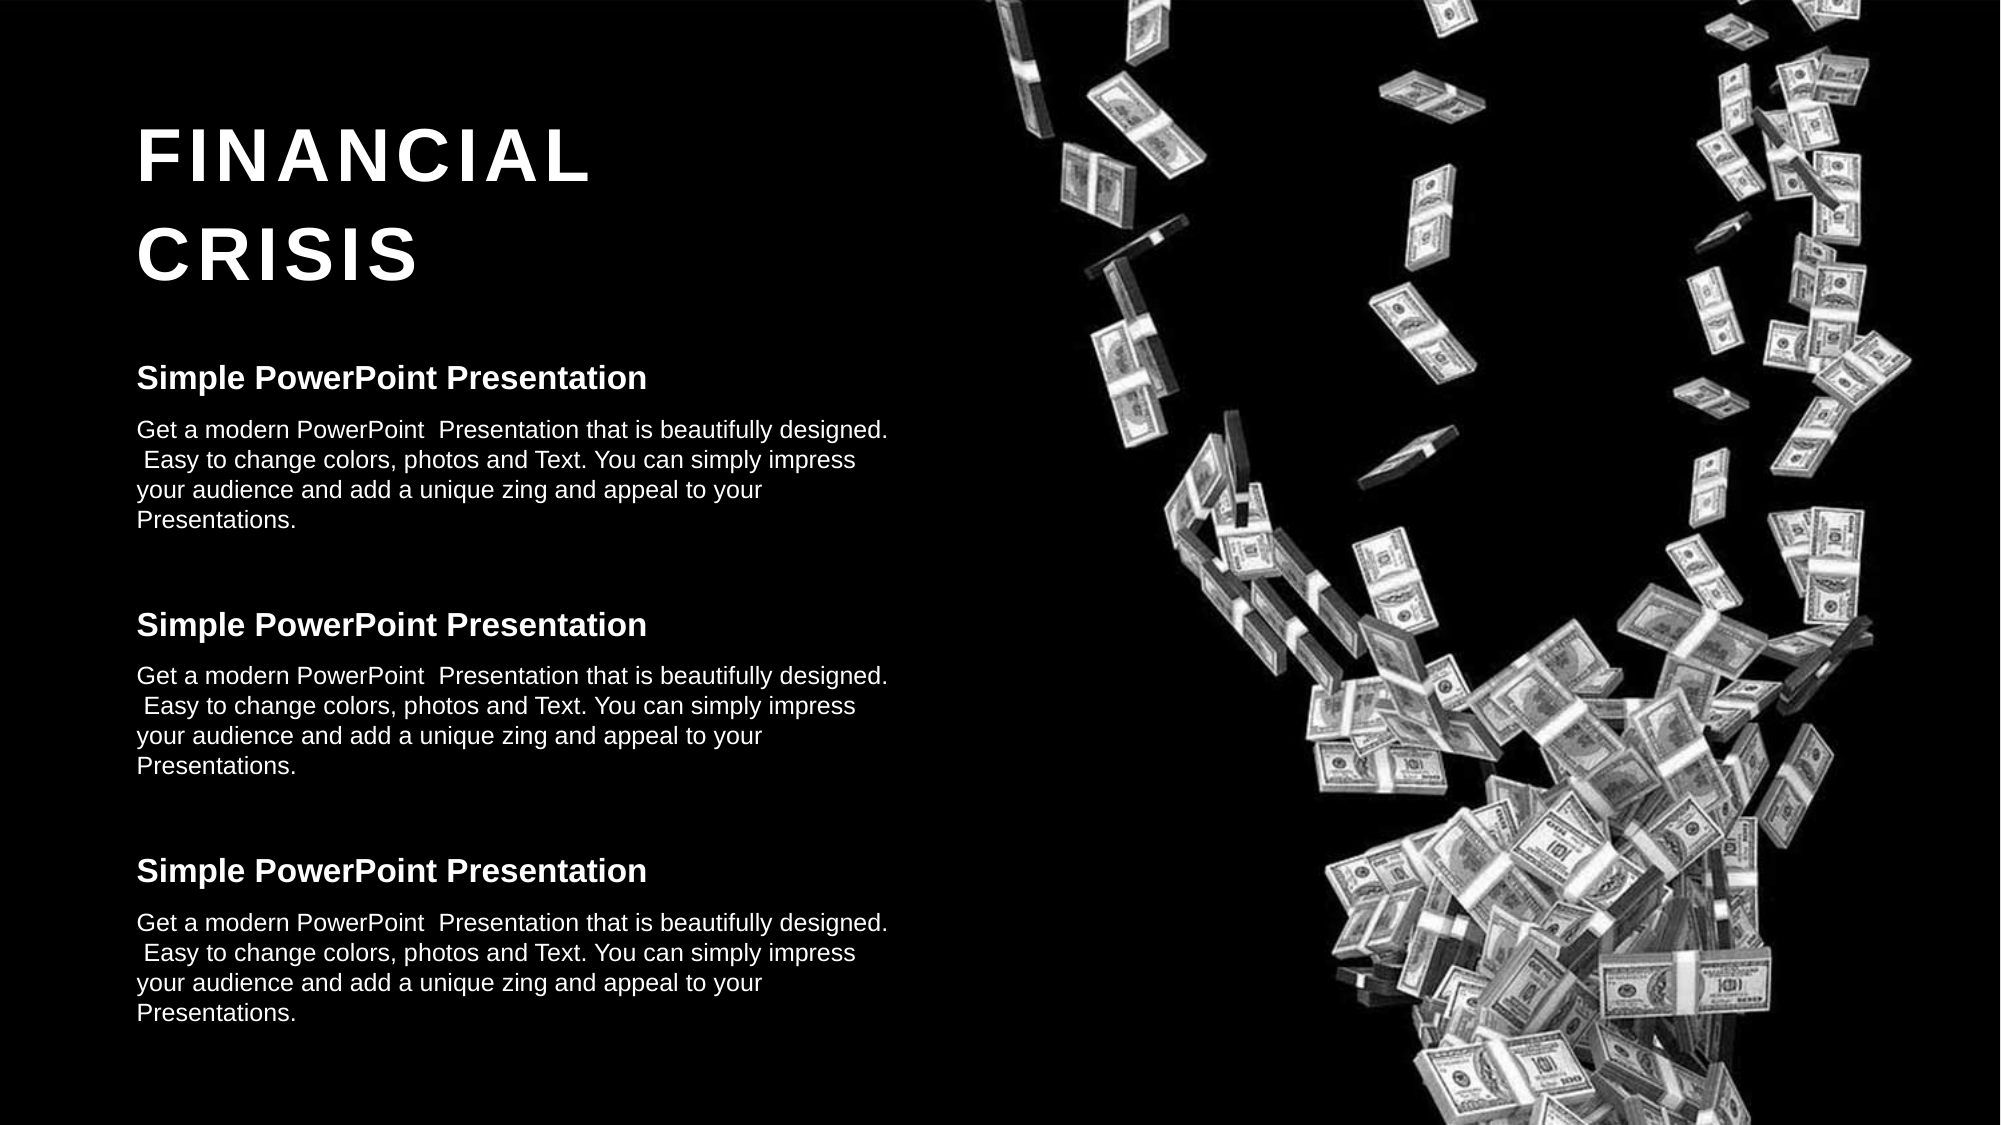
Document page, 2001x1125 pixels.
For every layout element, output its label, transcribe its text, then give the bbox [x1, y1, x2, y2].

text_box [121, 348, 911, 543]
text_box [121, 595, 911, 789]
text_box FINANCIAL CRISIS [122, 109, 671, 284]
picture [0, 0, 2001, 1125]
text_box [121, 841, 911, 1036]
